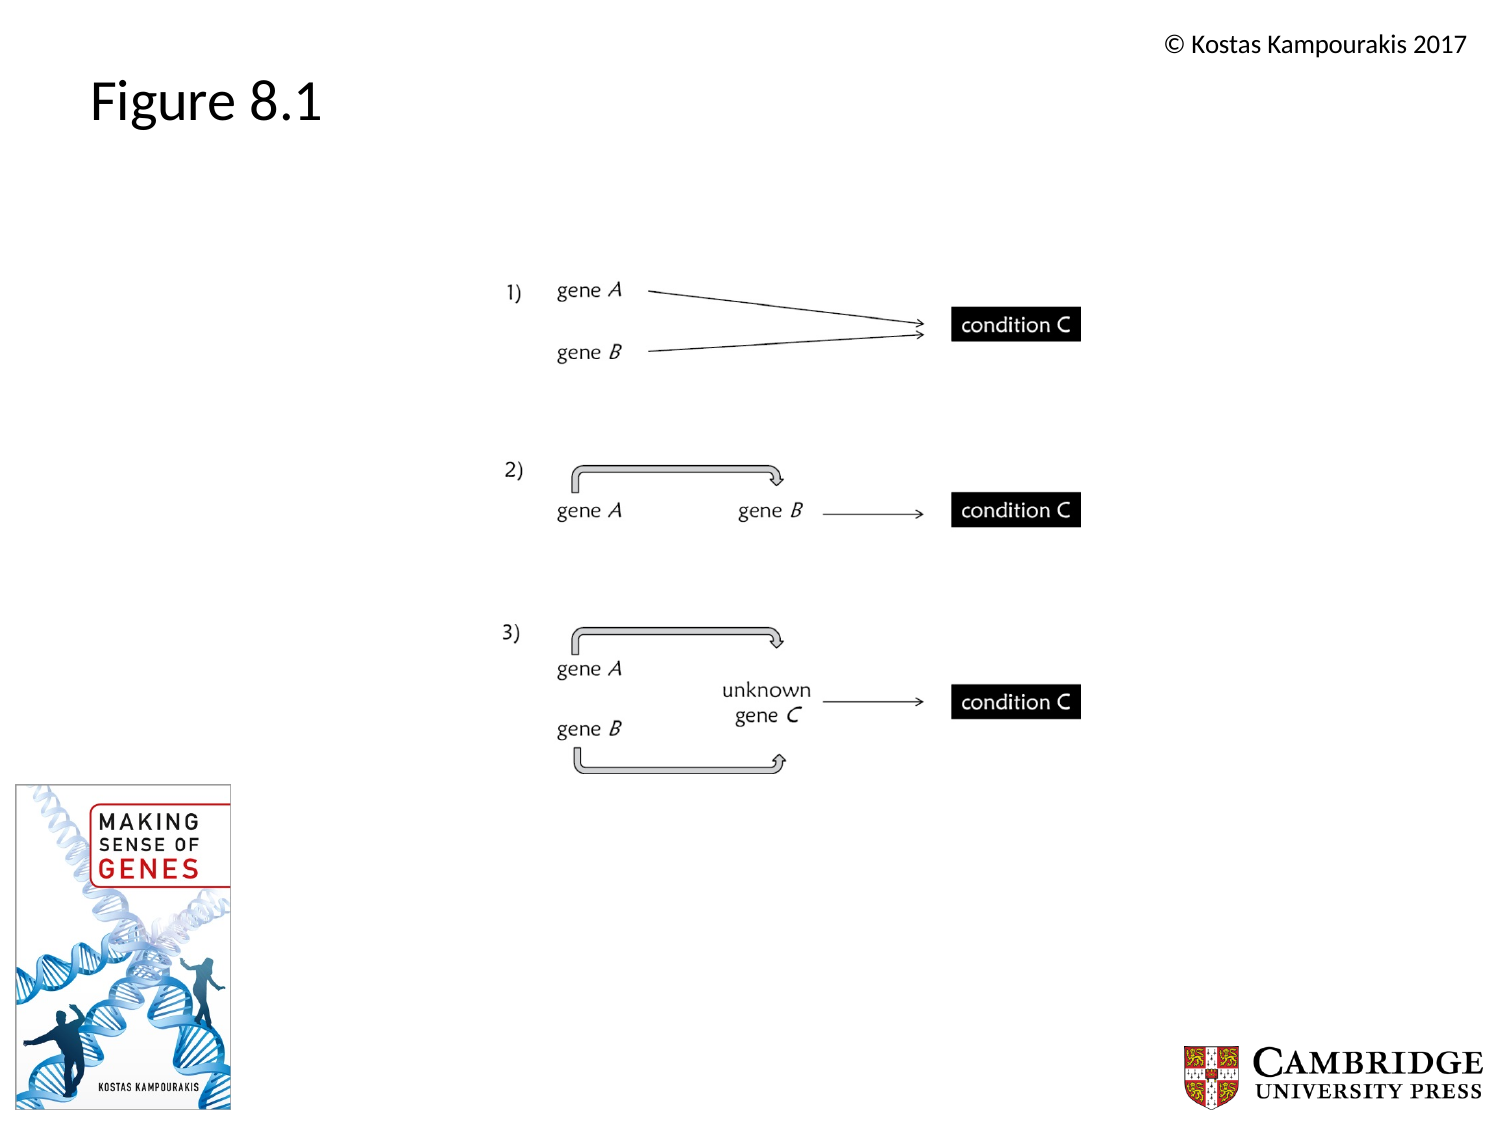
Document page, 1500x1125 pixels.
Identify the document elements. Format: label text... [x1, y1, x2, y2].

title Figure 8.1 [75, 45, 384, 149]
picture [501, 278, 1081, 774]
picture [15, 784, 231, 1110]
picture [1184, 1046, 1483, 1110]
